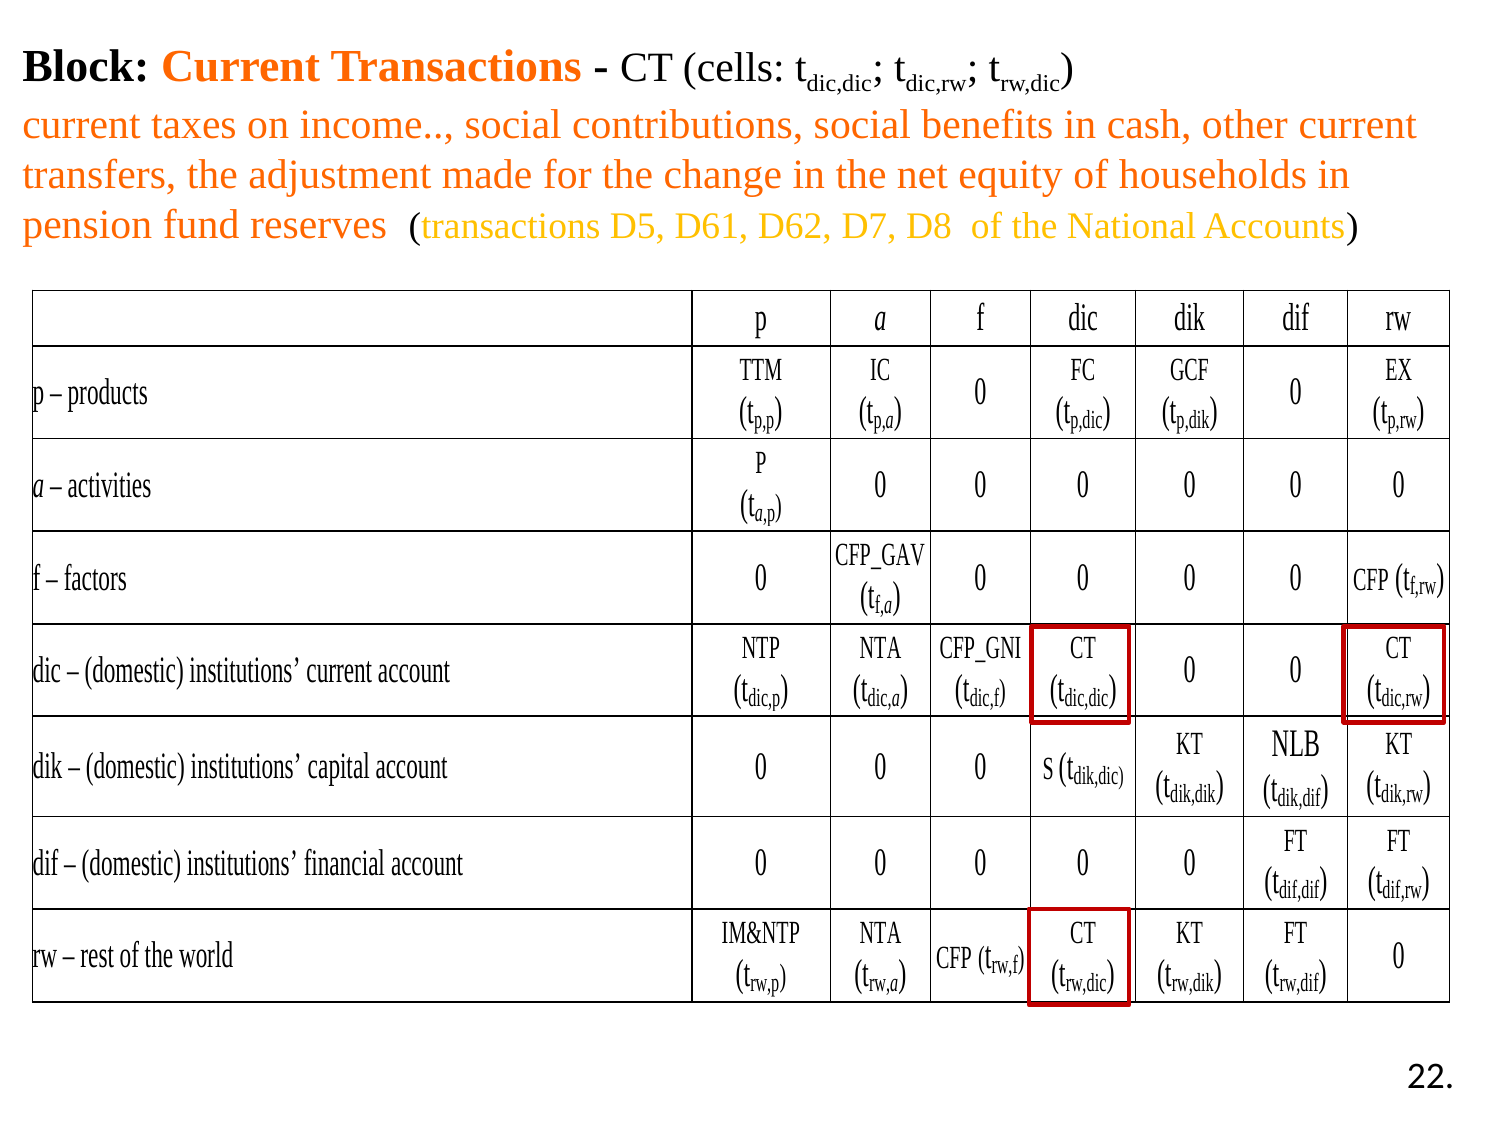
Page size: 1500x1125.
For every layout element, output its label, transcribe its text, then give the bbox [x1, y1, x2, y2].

text_box Block: Current Transactions - CT (cells: tdic,dic; tdic,rw; trw,dic) current taxes on income.., social contributions, social benefits in cash, other current transfers, the adjustment made for the change in the net equity of households in pension fund reserves (transactions D5, D61, D62, D7, D8 of the National Accounts) [16, 28, 1470, 254]
slide_number 22. [1119, 1043, 1470, 1104]
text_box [31, 289, 1451, 1049]
